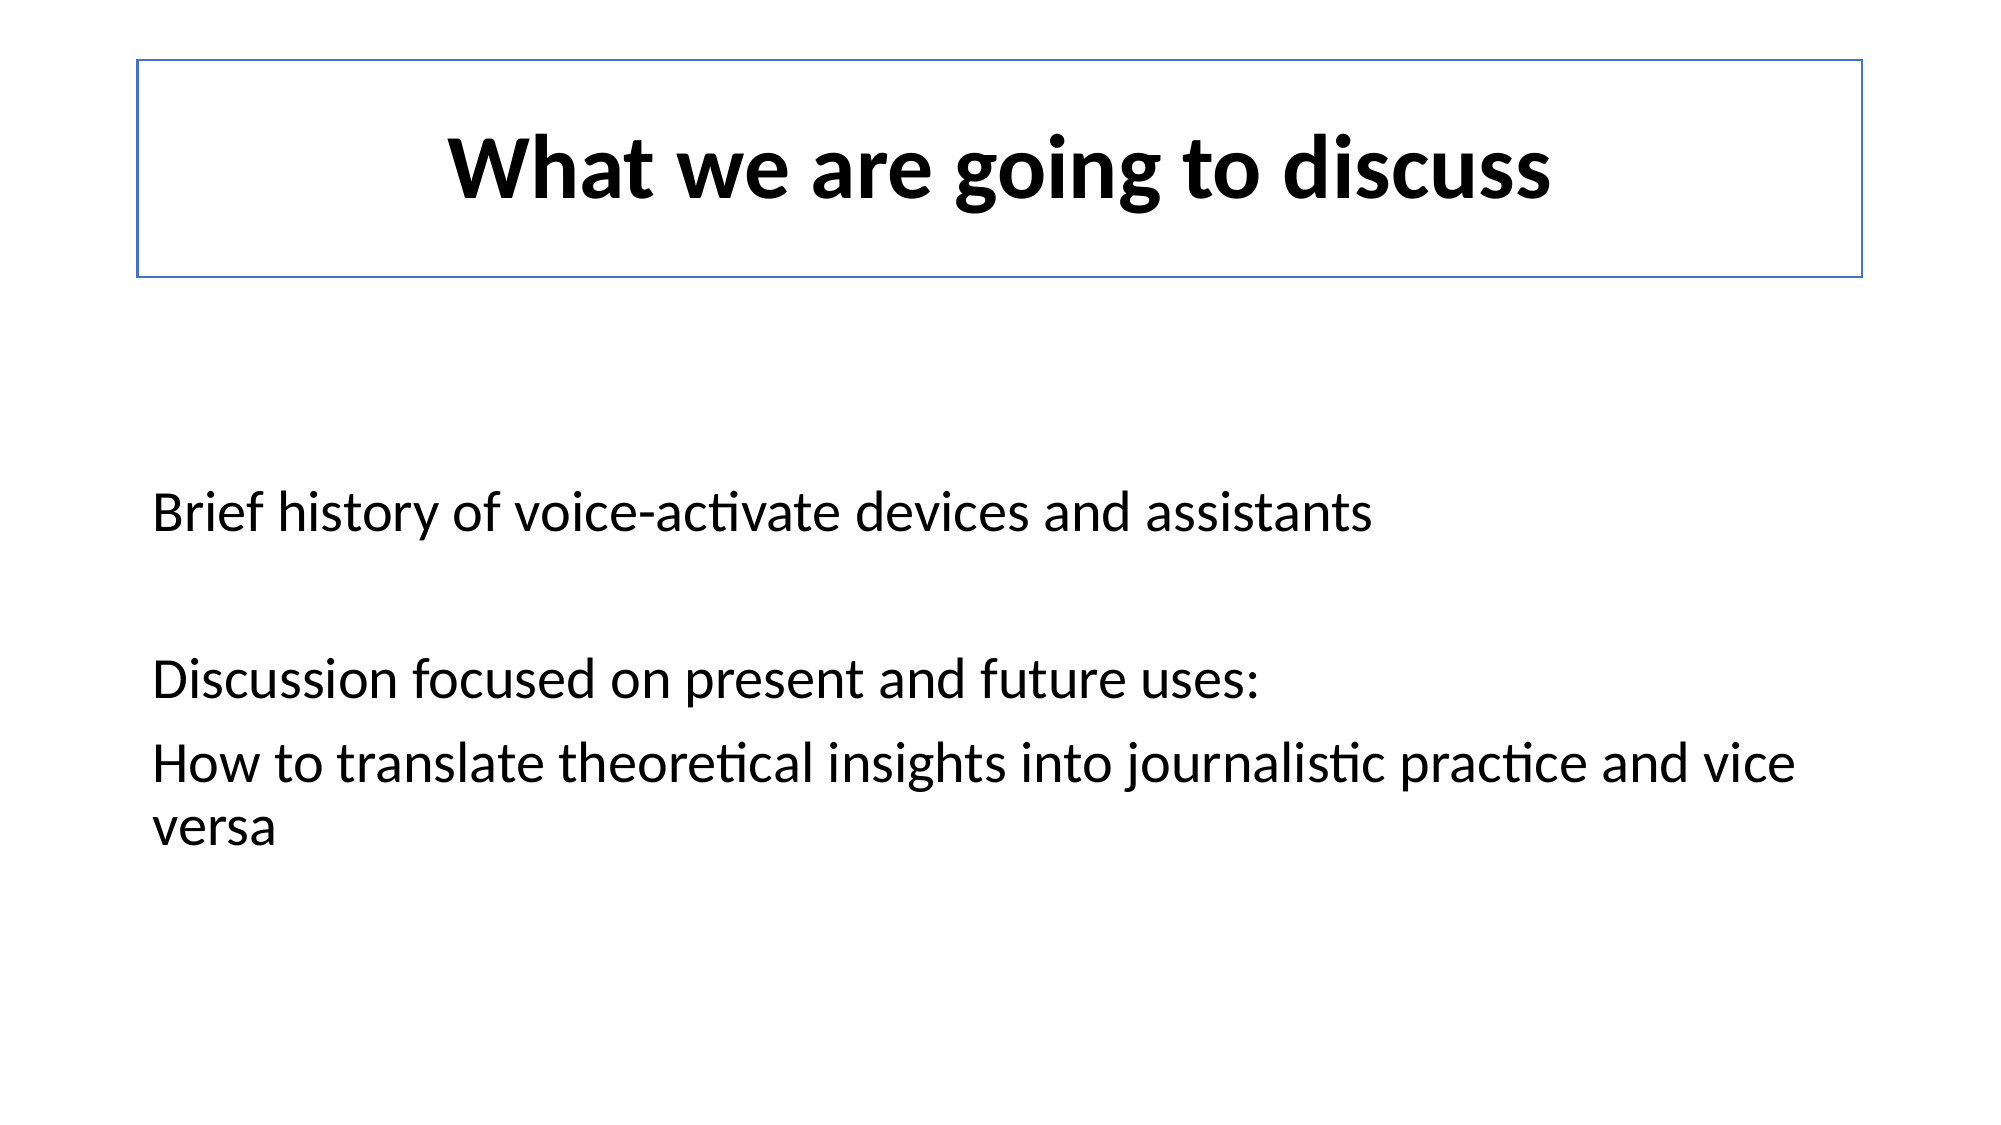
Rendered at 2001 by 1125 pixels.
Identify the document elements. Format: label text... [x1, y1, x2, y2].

title What we are going to discuss [136, 59, 1863, 278]
list Brief history of voice-activate devices and assistants Discussion focused on present and future uses: How to translate theoretical insights into journalistic practice and vice versa [137, 299, 1863, 1014]
